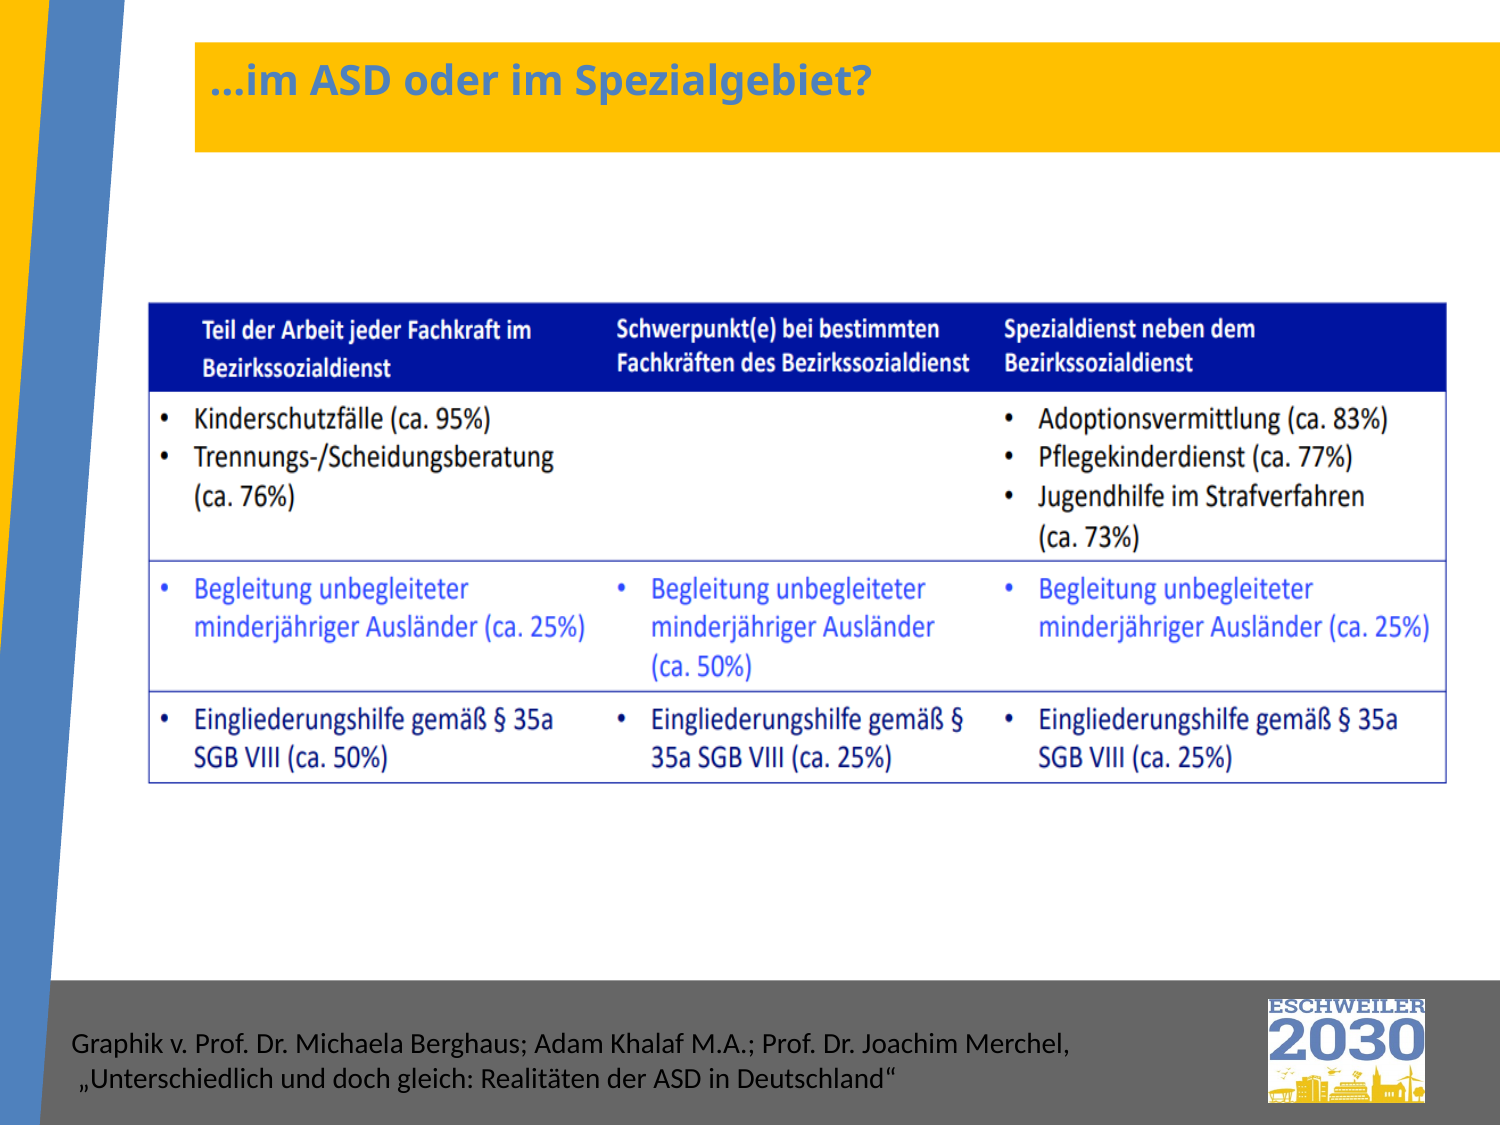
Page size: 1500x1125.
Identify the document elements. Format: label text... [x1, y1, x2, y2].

text_box Graphik v. Prof. Dr. Michaela Berghaus; Adam Khalaf M.A.; Prof. Dr. Joachim Merchel, „Unterschiedlich und doch gleich: Realitäten der ASD in Deutschland“ [56, 1016, 1500, 1125]
picture [135, 290, 1465, 800]
picture [1268, 999, 1425, 1016]
text_box …im ASD oder im Spezialgebiet? [194, 46, 1500, 112]
text_box [193, 40, 1500, 154]
